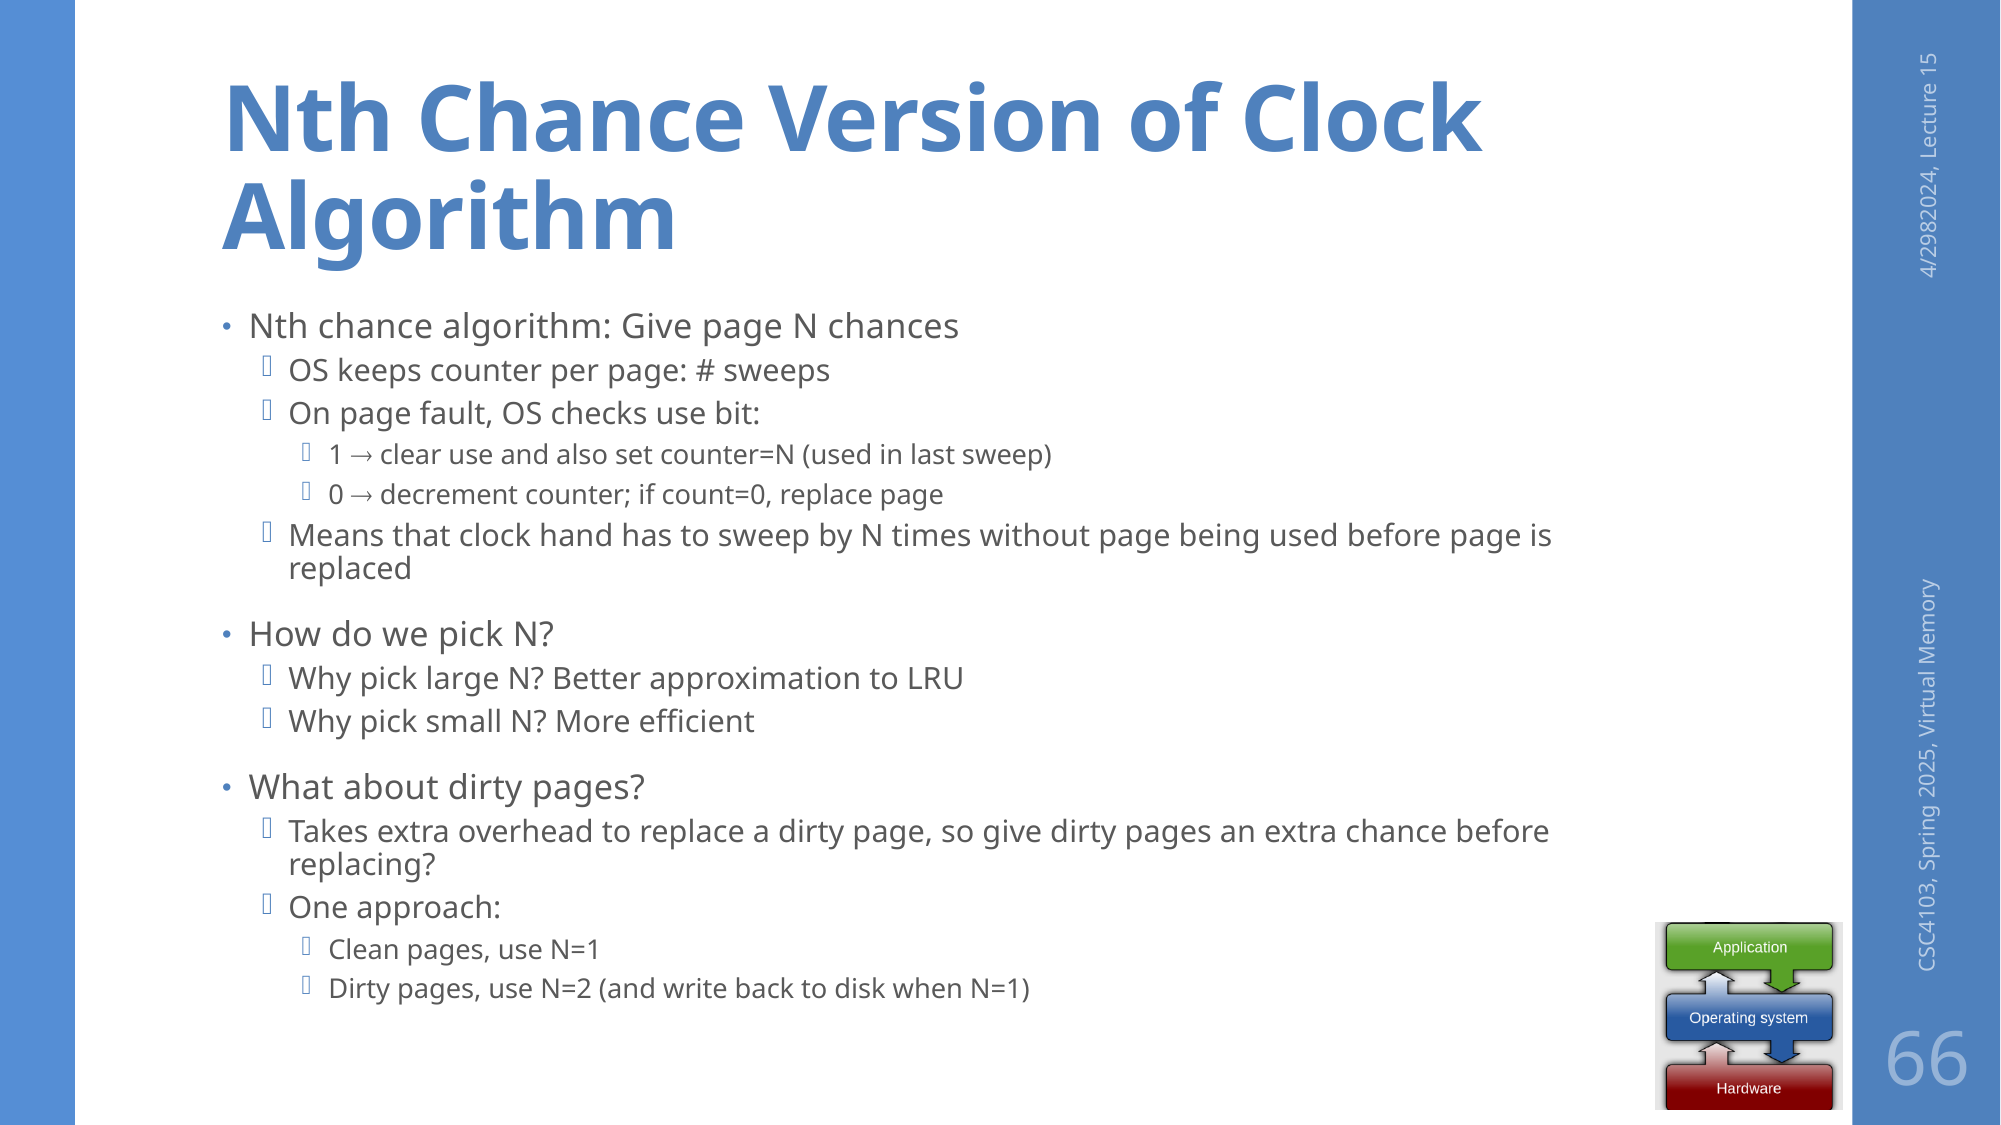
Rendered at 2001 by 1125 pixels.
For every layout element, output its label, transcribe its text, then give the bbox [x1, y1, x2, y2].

slide_number 66 [1852, 1012, 2000, 1110]
title Nth Chance Version of Clock Algorithm [206, 48, 1797, 278]
picture [1655, 922, 1843, 1110]
footer CSC4103, Spring 2025, Virtual Memory [1897, 400, 1958, 988]
list Nth chance algorithm: Give page N chances OS keeps counter per page: # sweeps On page fault, OS checks use bit: 1  clear use and also set counter=N (used in last sweep) 0  decrement counter; if count=0, replace page Means that clock hand has to sweep by N times without page being used before page is replaced How do we pick N? Why pick large N? Better approximation to LRU Why pick small N? More efficient What about dirty pages? Takes extra overhead to replace a dirty page, so give dirty pages an extra chance before replacing? One approach: Clean pages, use N=1 Dirty pages, use N=2 (and write back to disk when N=1) [206, 299, 1617, 1014]
slide_number 4/2982024, Lecture 15 [1897, 37, 1958, 351]
